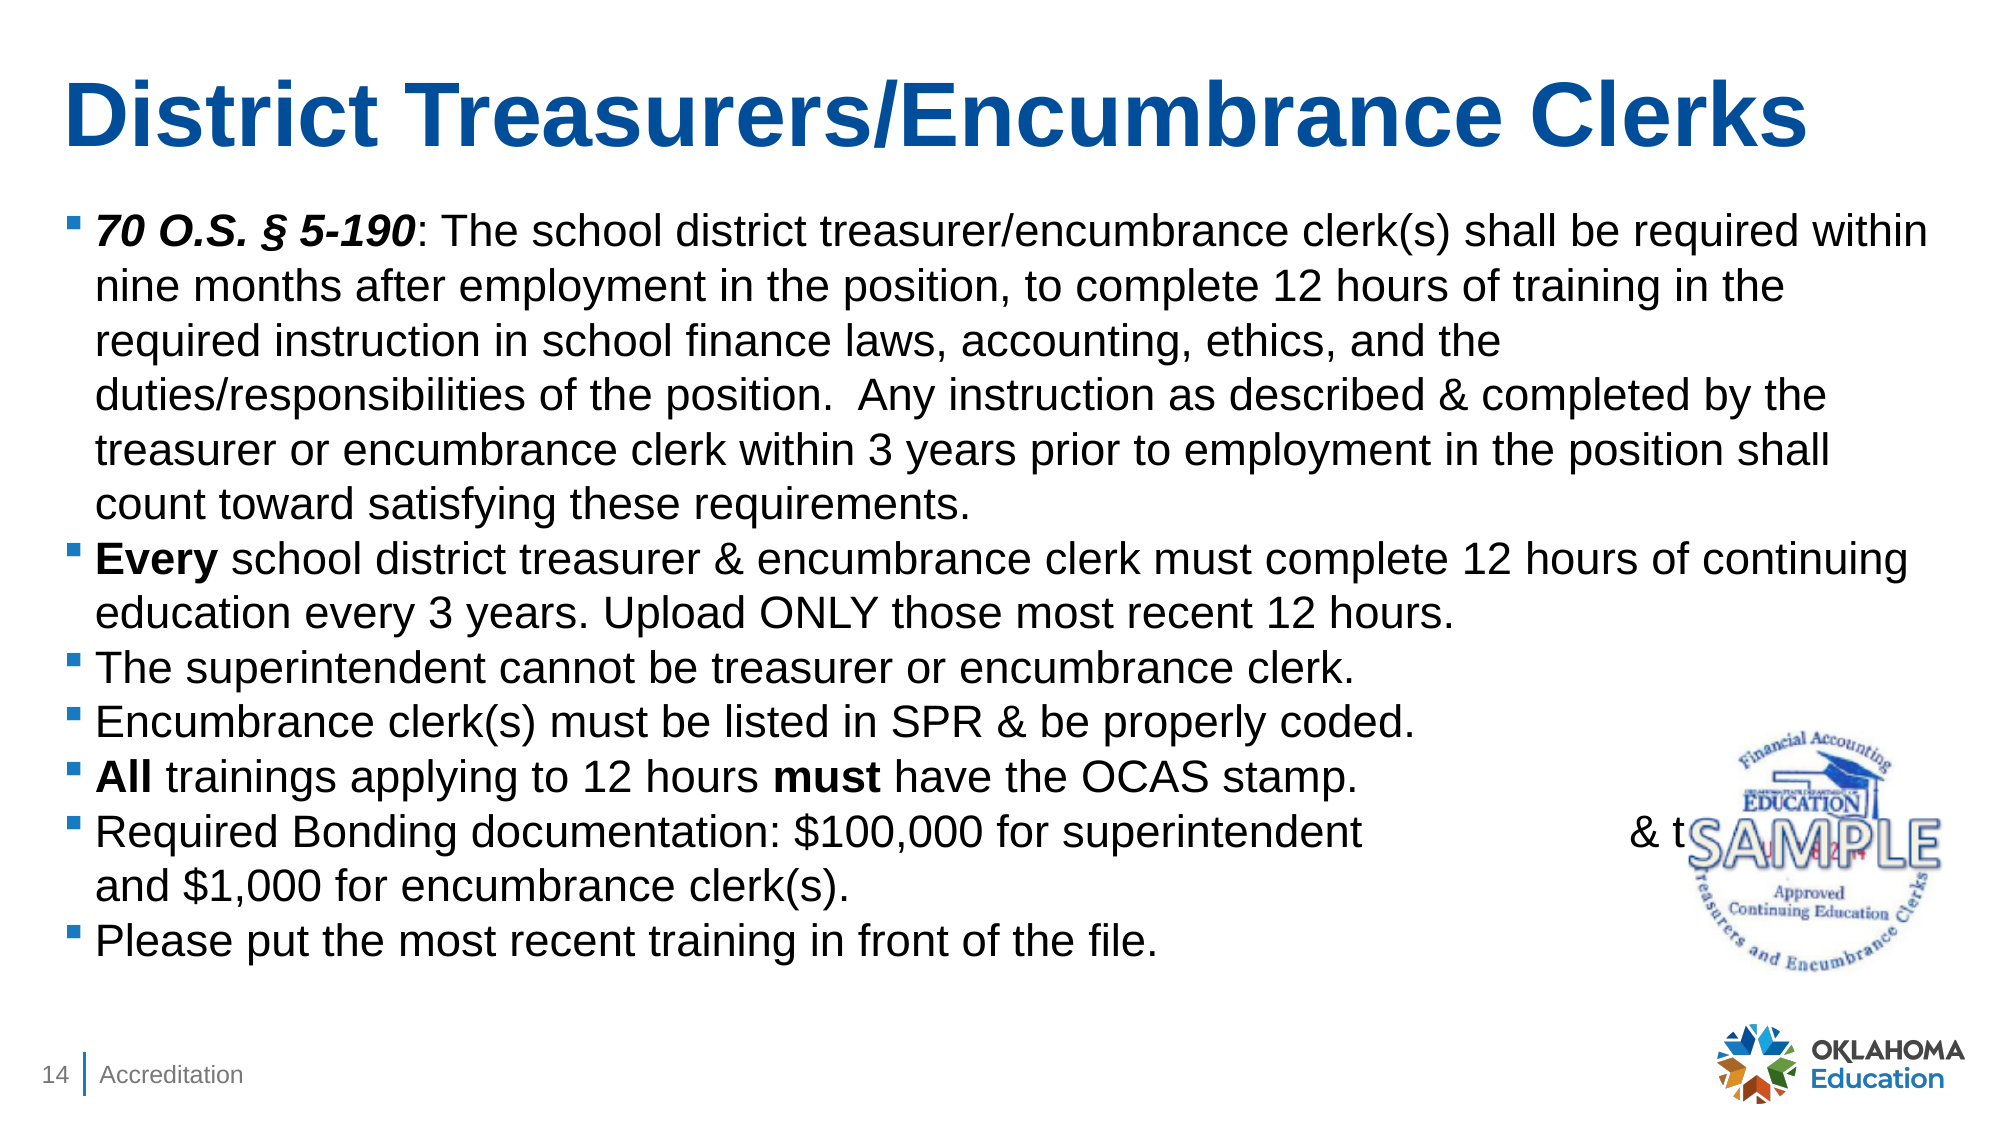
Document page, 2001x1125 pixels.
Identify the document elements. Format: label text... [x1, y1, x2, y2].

picture [1717, 1024, 1965, 1104]
title District Treasurers/Encumbrance Clerks [48, 39, 1952, 193]
slide_number 14 [0, 1043, 85, 1104]
picture [1685, 723, 1952, 980]
footer Accreditation [85, 1043, 1063, 1104]
list 70 O.S. § 5-190: The school district treasurer/encumbrance clerk(s) shall be required within nine months after employment in the position, to complete 12 hours of training in the required instruction in school finance laws, accounting, ethics, and the duties/responsibilities of the position. Any instruction as described & completed by the treasurer or encumbrance clerk within 3 years prior to employment in the position shall count toward satisfying these requirements. Every school district treasurer & encumbrance clerk must complete 12 hours of continuing education every 3 years. Upload ONLY those most recent 12 hours. The superintendent cannot be treasurer or encumbrance clerk. Encumbrance clerk(s) must be listed in SPR & be properly coded. All trainings applying to 12 hours must have the OCAS stamp. Required Bonding documentation: $100,000 for superintendent & treasurer and $1,000 for encumbrance clerk(s). Please put the most recent training in front of the file. [48, 193, 1952, 1014]
